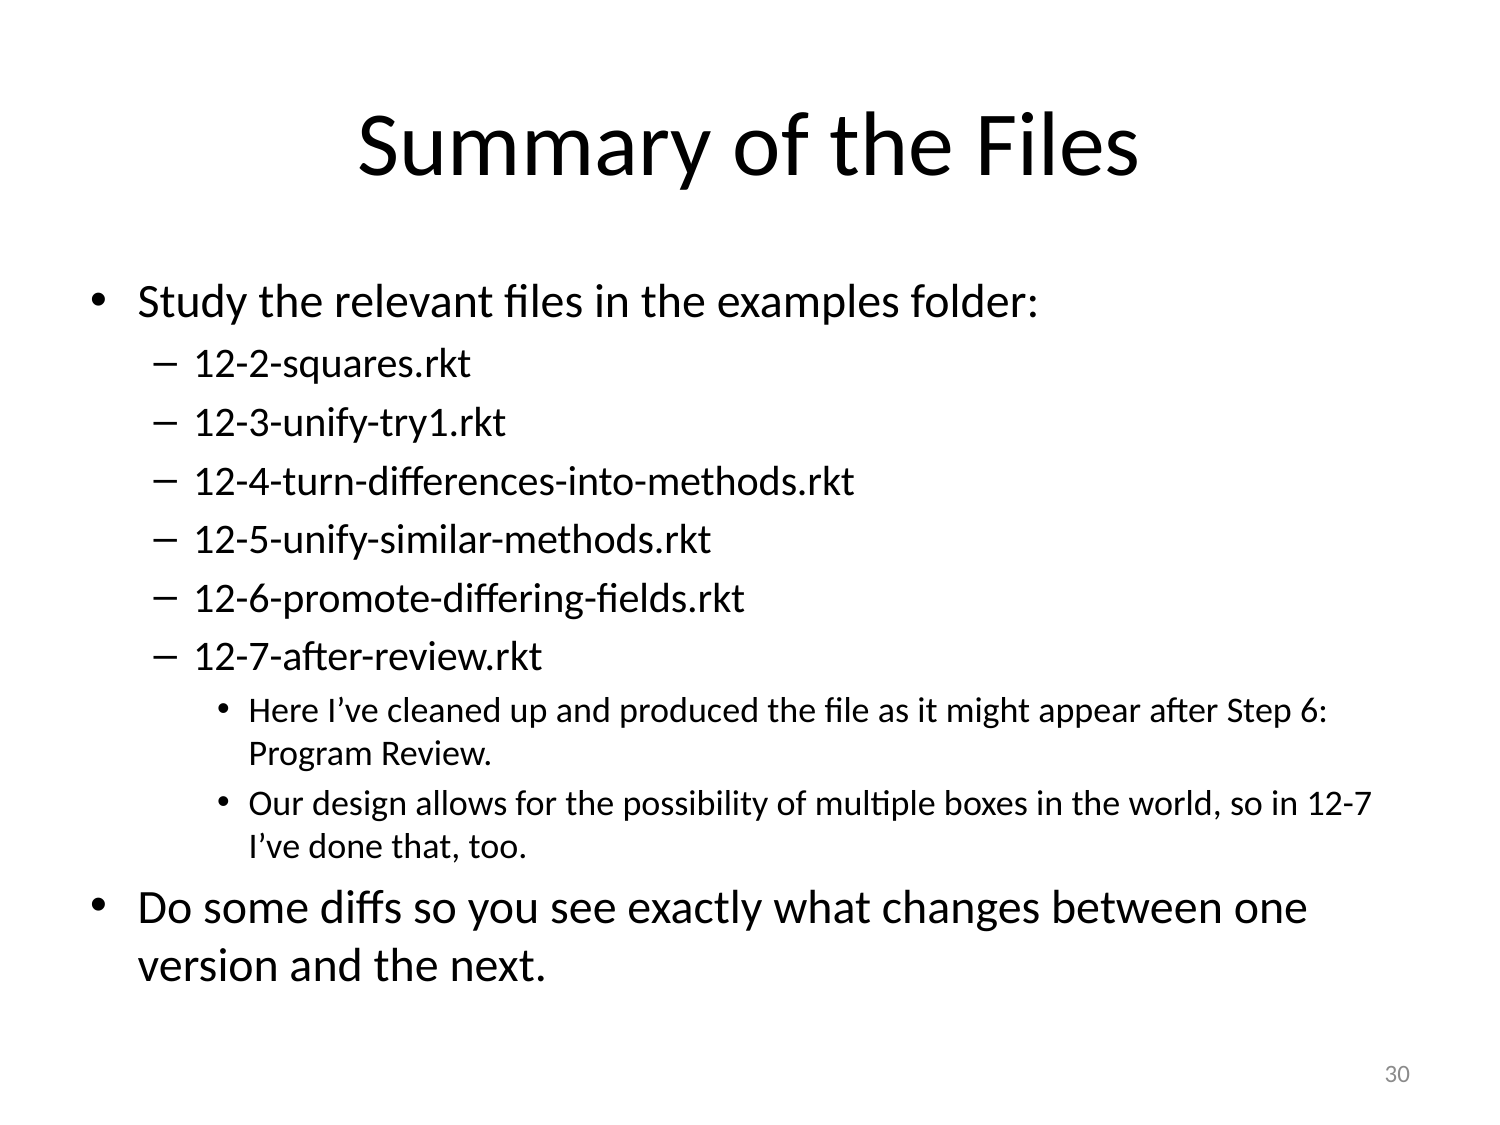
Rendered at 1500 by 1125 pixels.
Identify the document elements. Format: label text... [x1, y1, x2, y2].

list Study the relevant files in the examples folder: 12-2-squares.rkt 12-3-unify-try1.rkt 12-4-turn-differences-into-methods.rkt 12-5-unify-similar-methods.rkt 12-6-promote-differing-fields.rkt 12-7-after-review.rkt Here I’ve cleaned up and produced the file as it might appear after Step 6: Program Review. Our design allows for the possibility of multiple boxes in the world, so in 12-7 I’ve done that, too. Do some diffs so you see exactly what changes between one version and the next. [75, 262, 1425, 1005]
title Summary of the Files [75, 45, 1425, 233]
slide_number 30 [1074, 1042, 1425, 1103]
